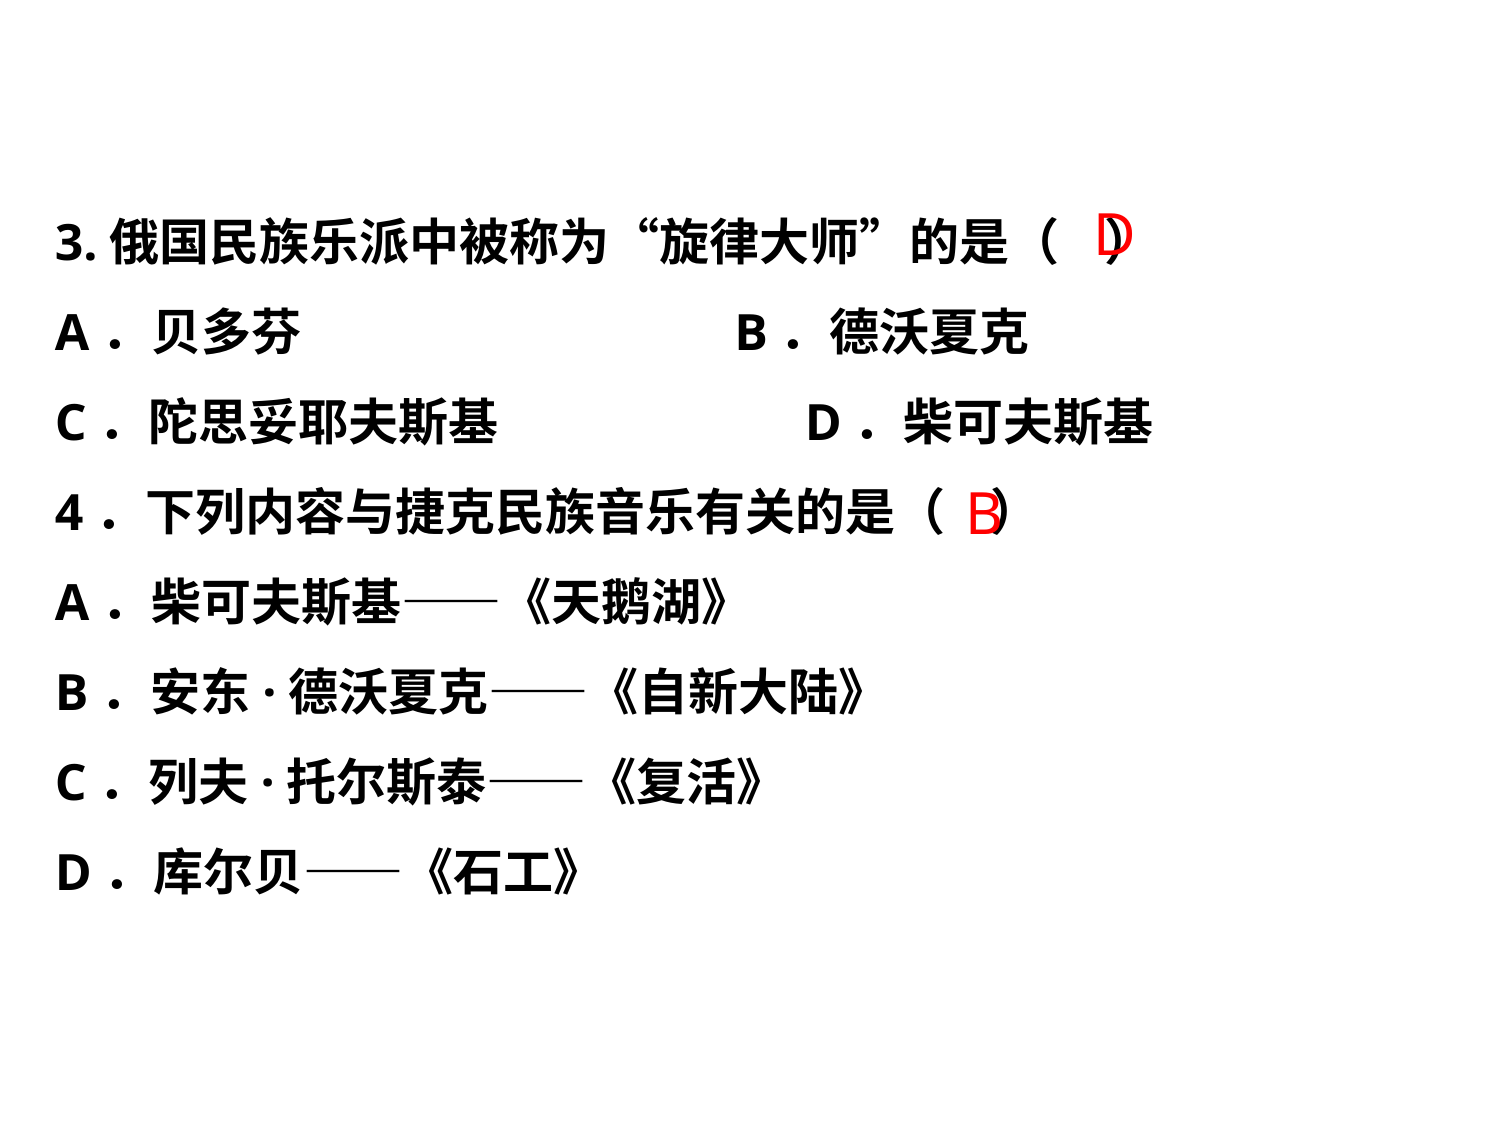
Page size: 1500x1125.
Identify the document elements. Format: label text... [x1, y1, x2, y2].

text_box 3.俄国民族乐派中被称为“旋律大师”的是（ ） A．贝多芬 B．德沃夏克 C．陀思妥耶夫斯基 D．柴可夫斯基 4．下列内容与捷克民族音乐有关的是（ ） A．柴可夫斯基——《天鹅湖》 B．安东·德沃夏克——《自新大陆》 C．列夫·托尔斯泰——《复活》 D．库尔贝——《石工》 [40, 172, 1478, 908]
text_box B [950, 468, 1018, 554]
text_box D [1079, 190, 1178, 275]
